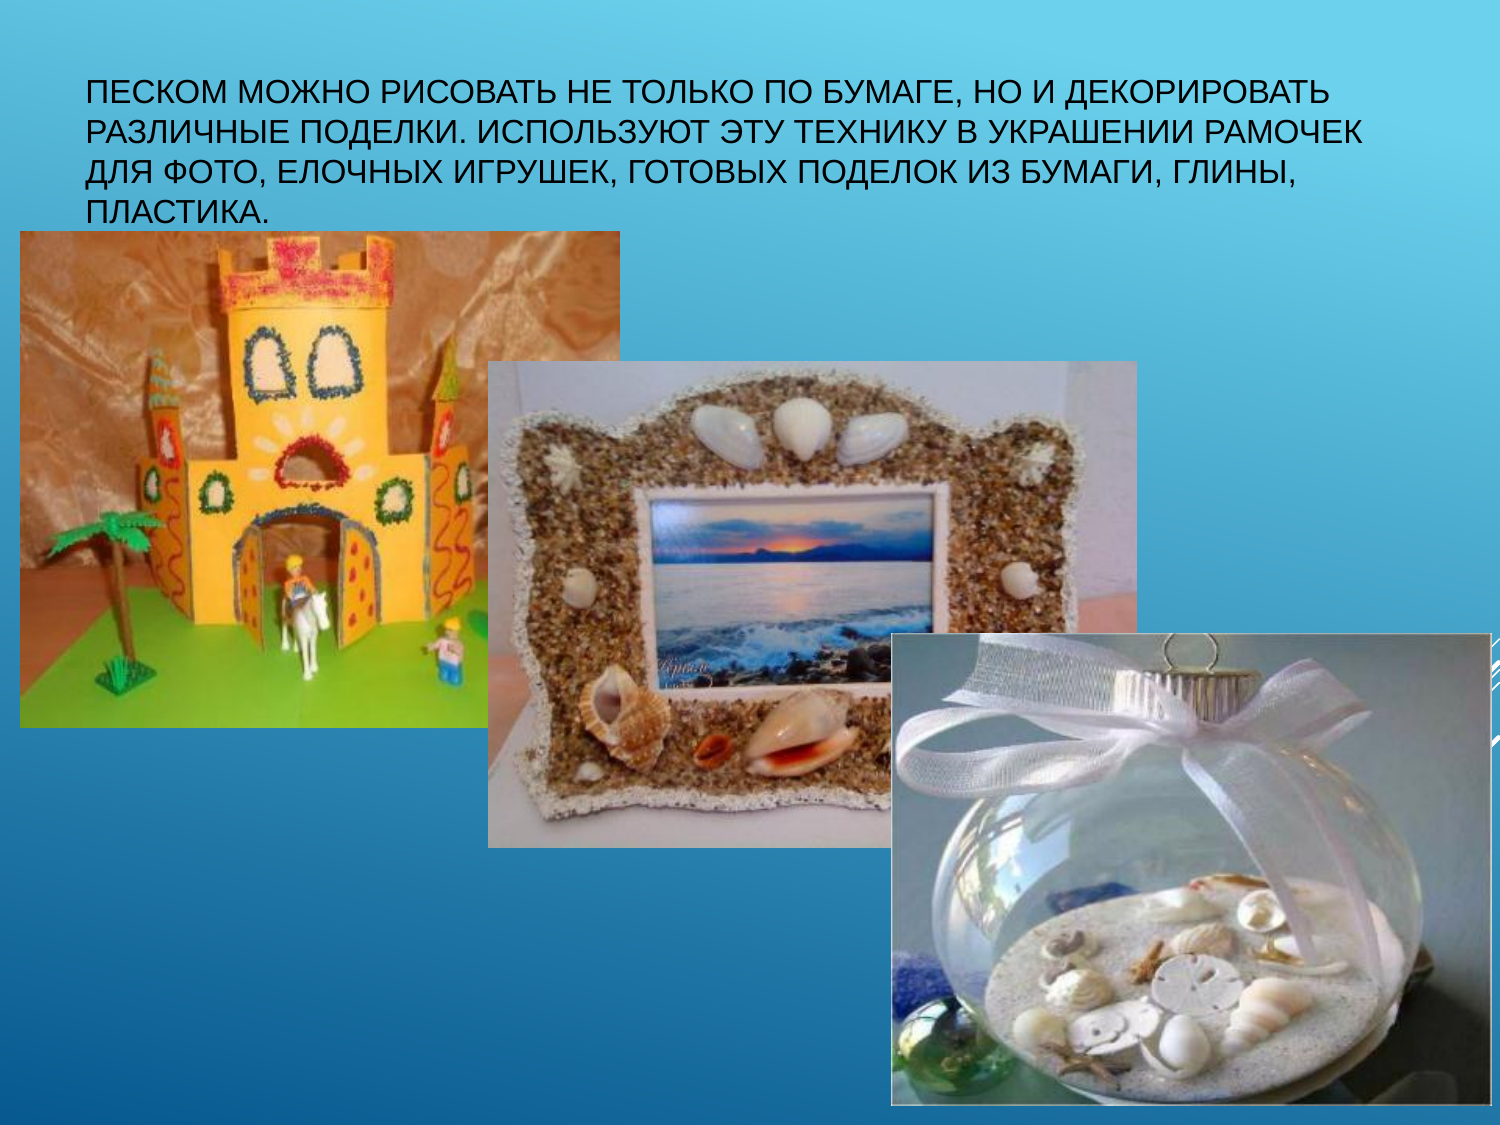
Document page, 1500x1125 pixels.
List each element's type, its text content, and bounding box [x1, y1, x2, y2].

title Песком можно рисовать не только по бумаге, но и декорировать различные поделки. Используют эту технику в украшении рамочек для фото, елочных игрушек, готовых поделок из бумаги, глины, пластика. [70, 0, 1421, 340]
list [20, 231, 620, 729]
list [488, 361, 1137, 848]
picture [891, 632, 1492, 1106]
